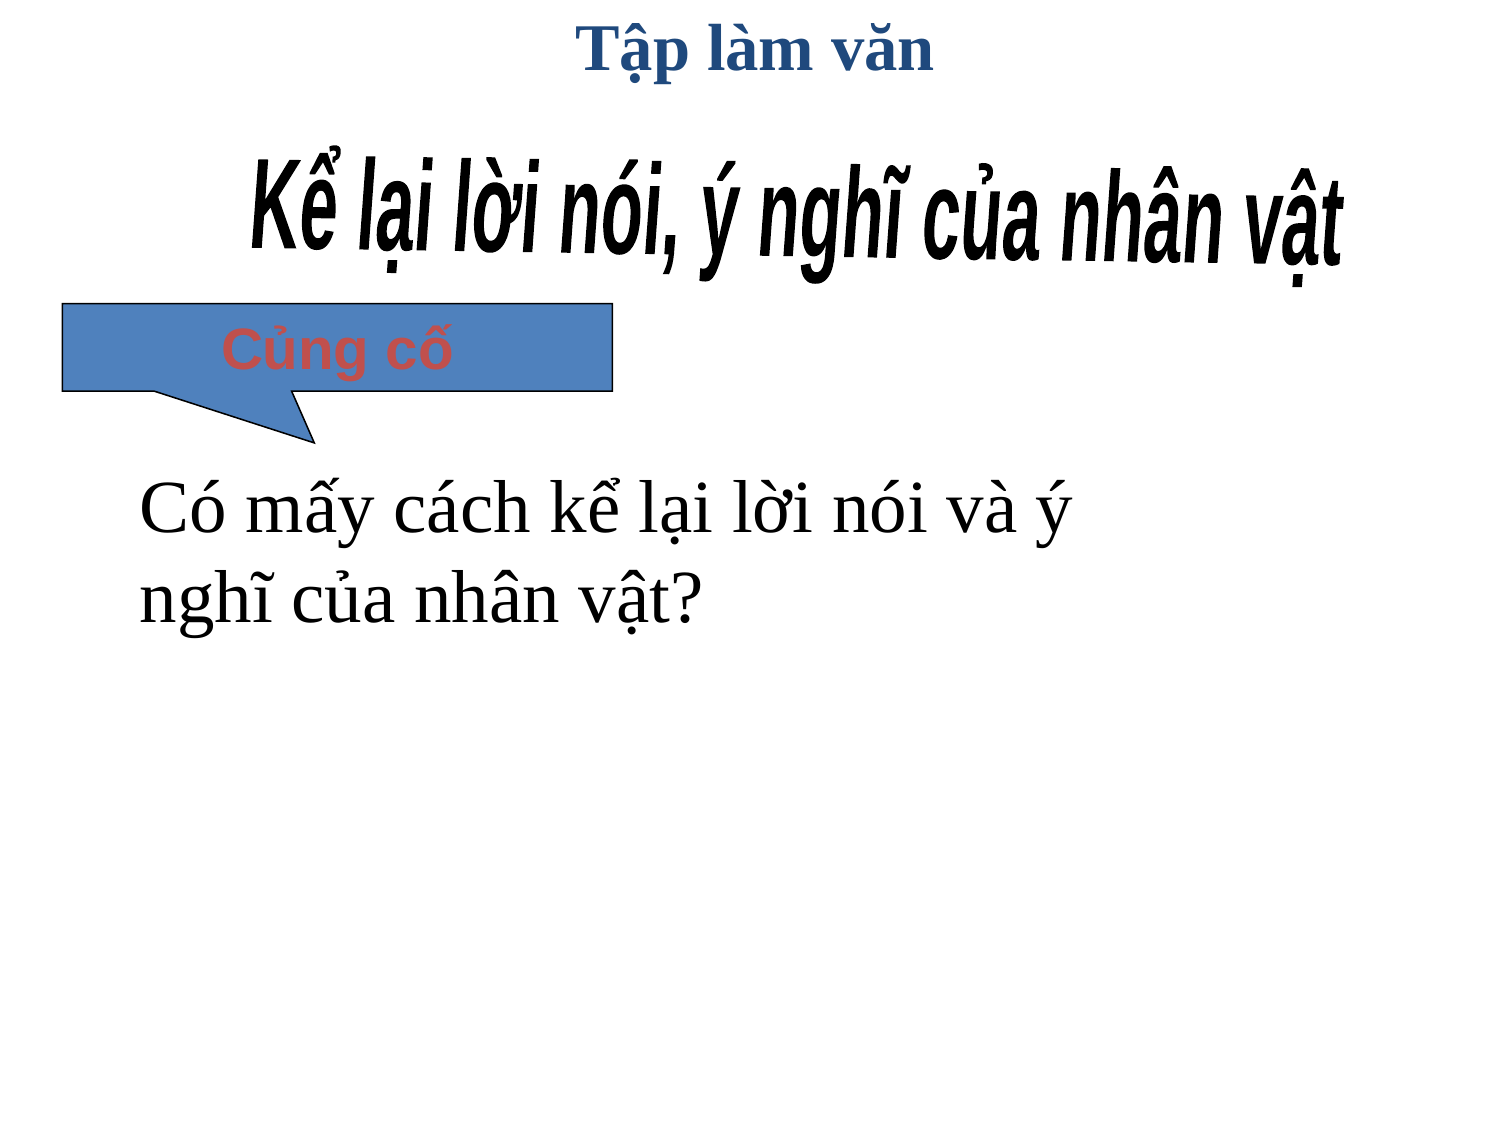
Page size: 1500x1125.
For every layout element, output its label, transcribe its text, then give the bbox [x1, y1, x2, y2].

text_box Tập làm văn [5, 0, 1500, 92]
text_box Củng cố [62, 303, 613, 443]
text_box Có mấy cách kể lại lời nói và ý nghĩ của nhân vật? [124, 449, 1188, 645]
